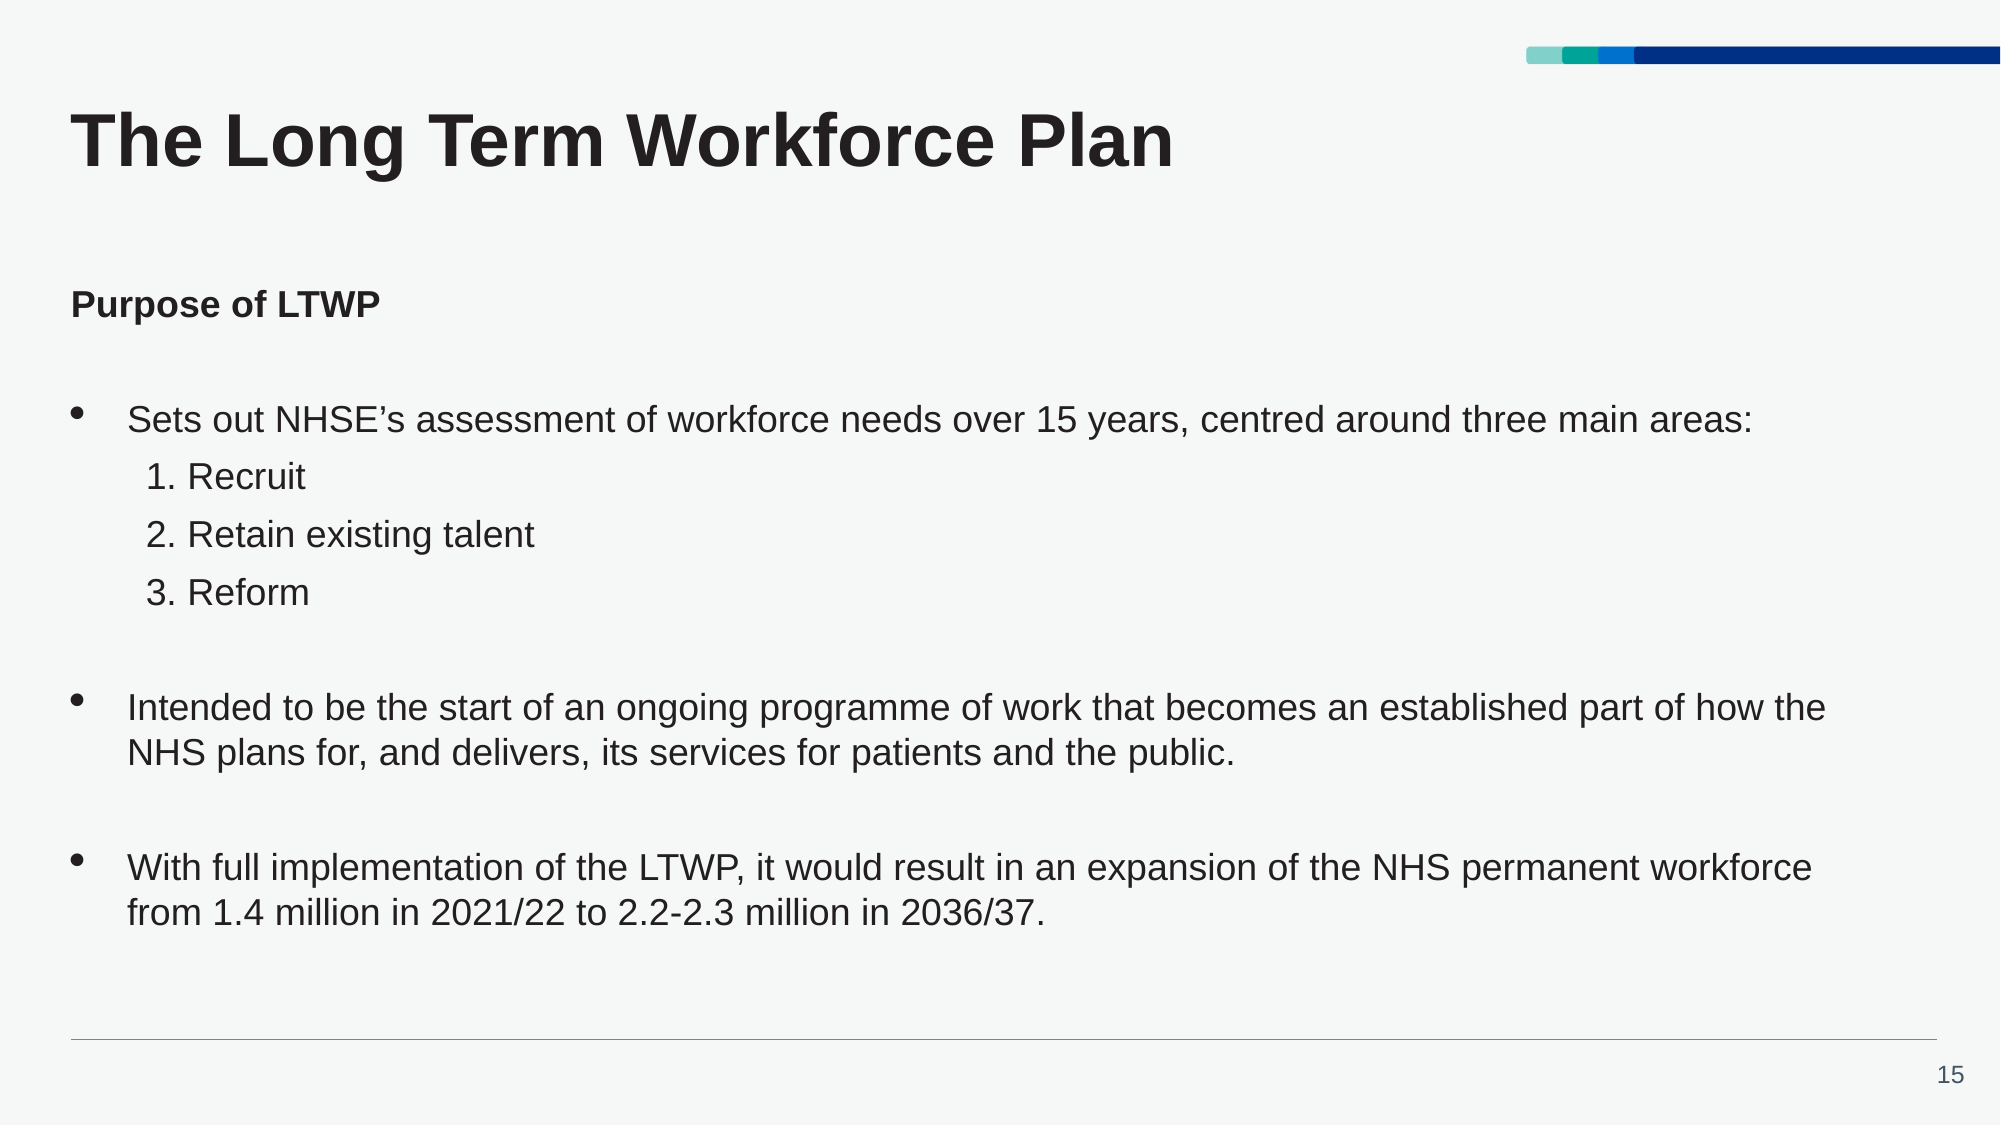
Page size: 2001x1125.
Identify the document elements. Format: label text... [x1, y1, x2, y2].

title The Long Term Workforce Plan [70, 70, 1942, 213]
picture [1513, 41, 2001, 71]
list Purpose of LTWP Sets out NHSE’s assessment of workforce needs over 15 years, centred around three main areas: 1. Recruit 2. Retain existing talent 3. Reform Intended to be the start of an ongoing programme of work that becomes an established part of how the NHS plans for, and delivers, its services for patients and the public. With full implementation of the LTWP, it would result in an expansion of the NHS permanent workforce from 1.4 million in 2021/22 to 2.2-2.3 million in 2036/37. [70, 279, 1890, 1022]
